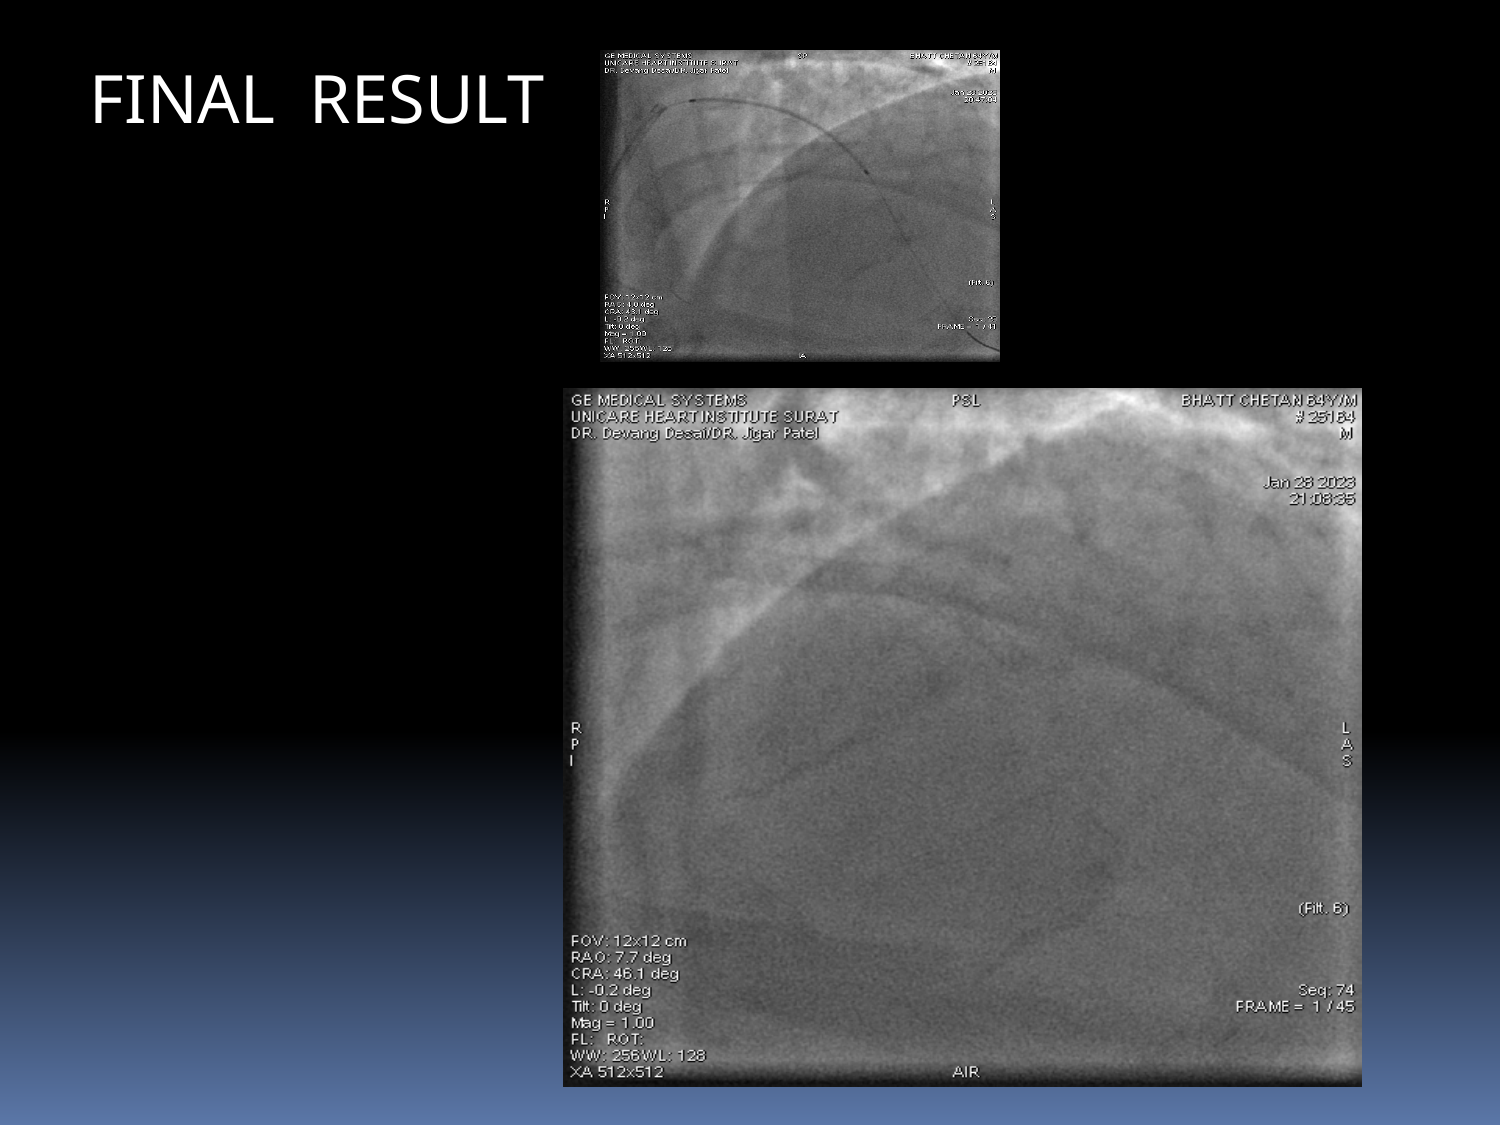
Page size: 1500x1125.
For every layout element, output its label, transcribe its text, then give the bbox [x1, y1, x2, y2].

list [599, 49, 1001, 363]
text_box FINAL RESULT [75, 49, 591, 145]
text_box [562, 387, 1363, 1088]
